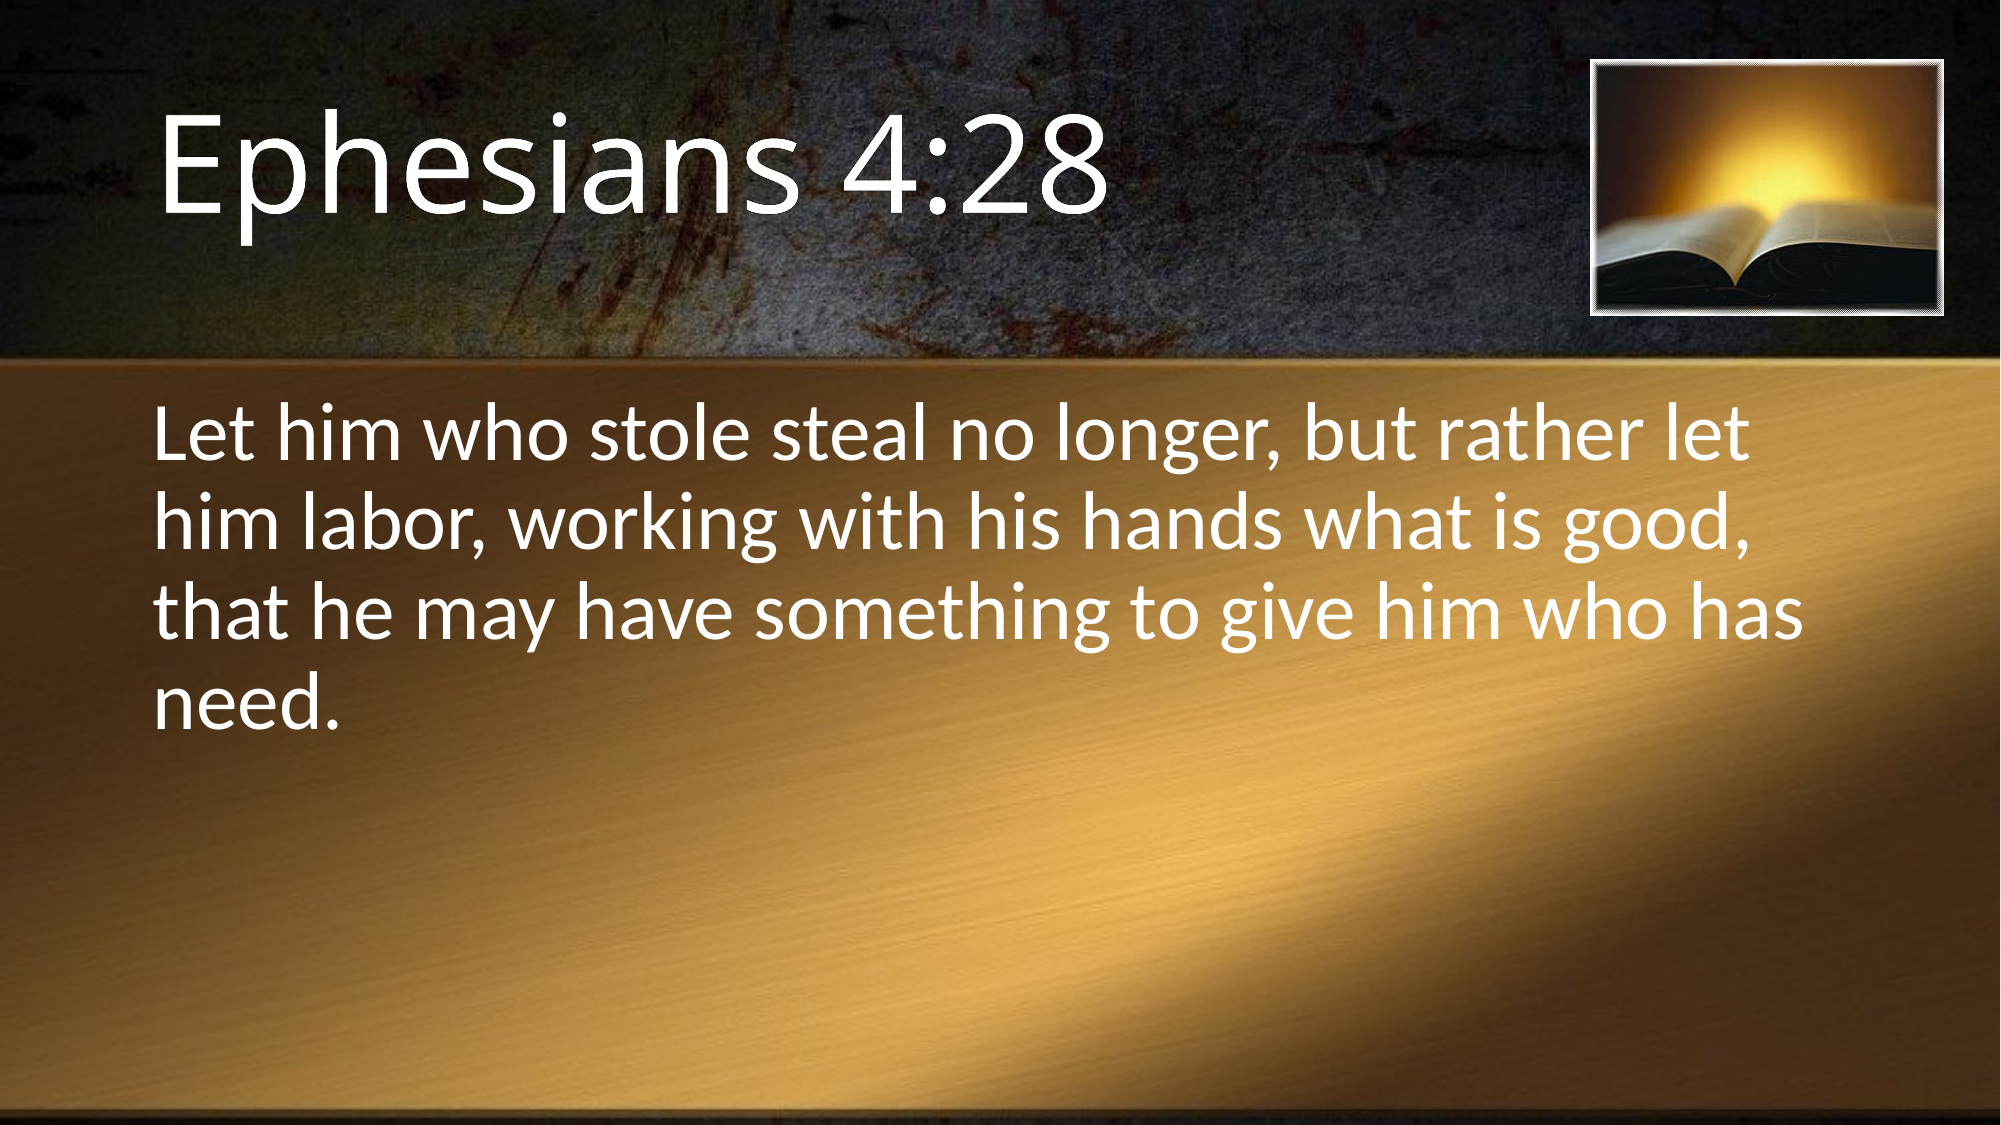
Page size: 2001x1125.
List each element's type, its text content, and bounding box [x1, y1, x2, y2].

picture [0, 0, 2001, 1125]
list Let him who stole steal no longer, but rather let him labor, working with his hands what is good, that he may have something to give him who has need. [137, 380, 1863, 1085]
title Ephesians 4:28 [137, 59, 1590, 278]
